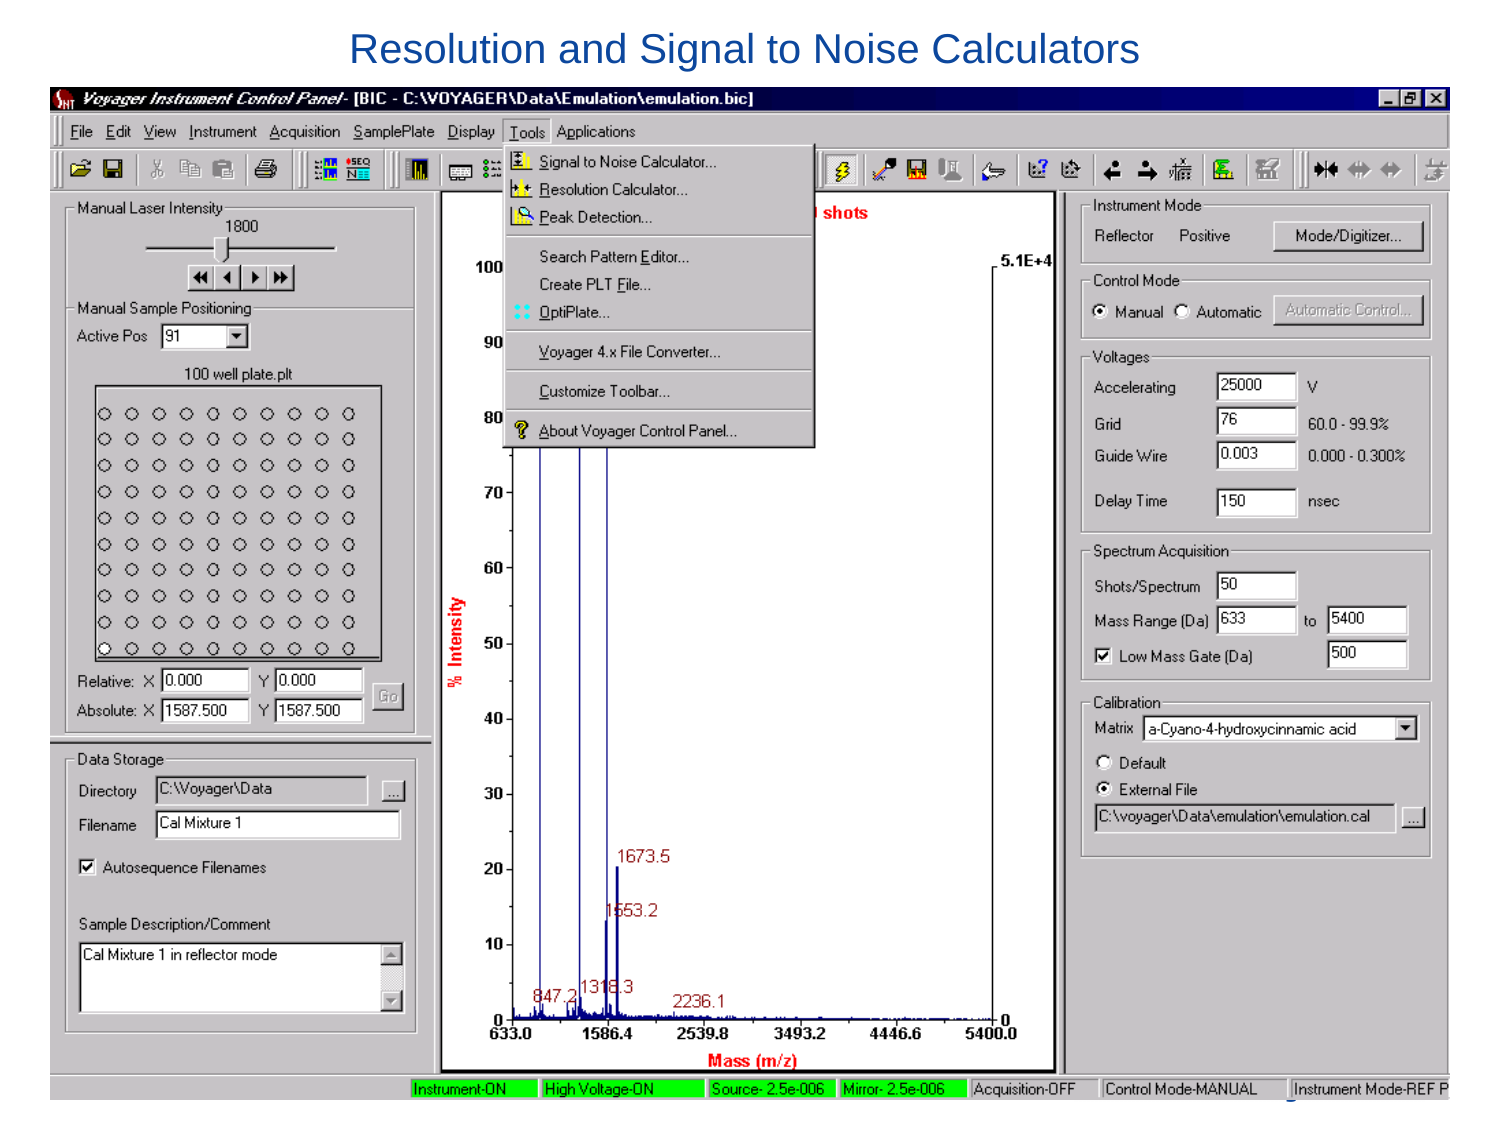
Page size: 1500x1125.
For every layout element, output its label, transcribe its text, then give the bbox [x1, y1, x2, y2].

text_box Resolution and Signal to Noise Calculators [334, 14, 1156, 80]
picture [49, 87, 1451, 1101]
